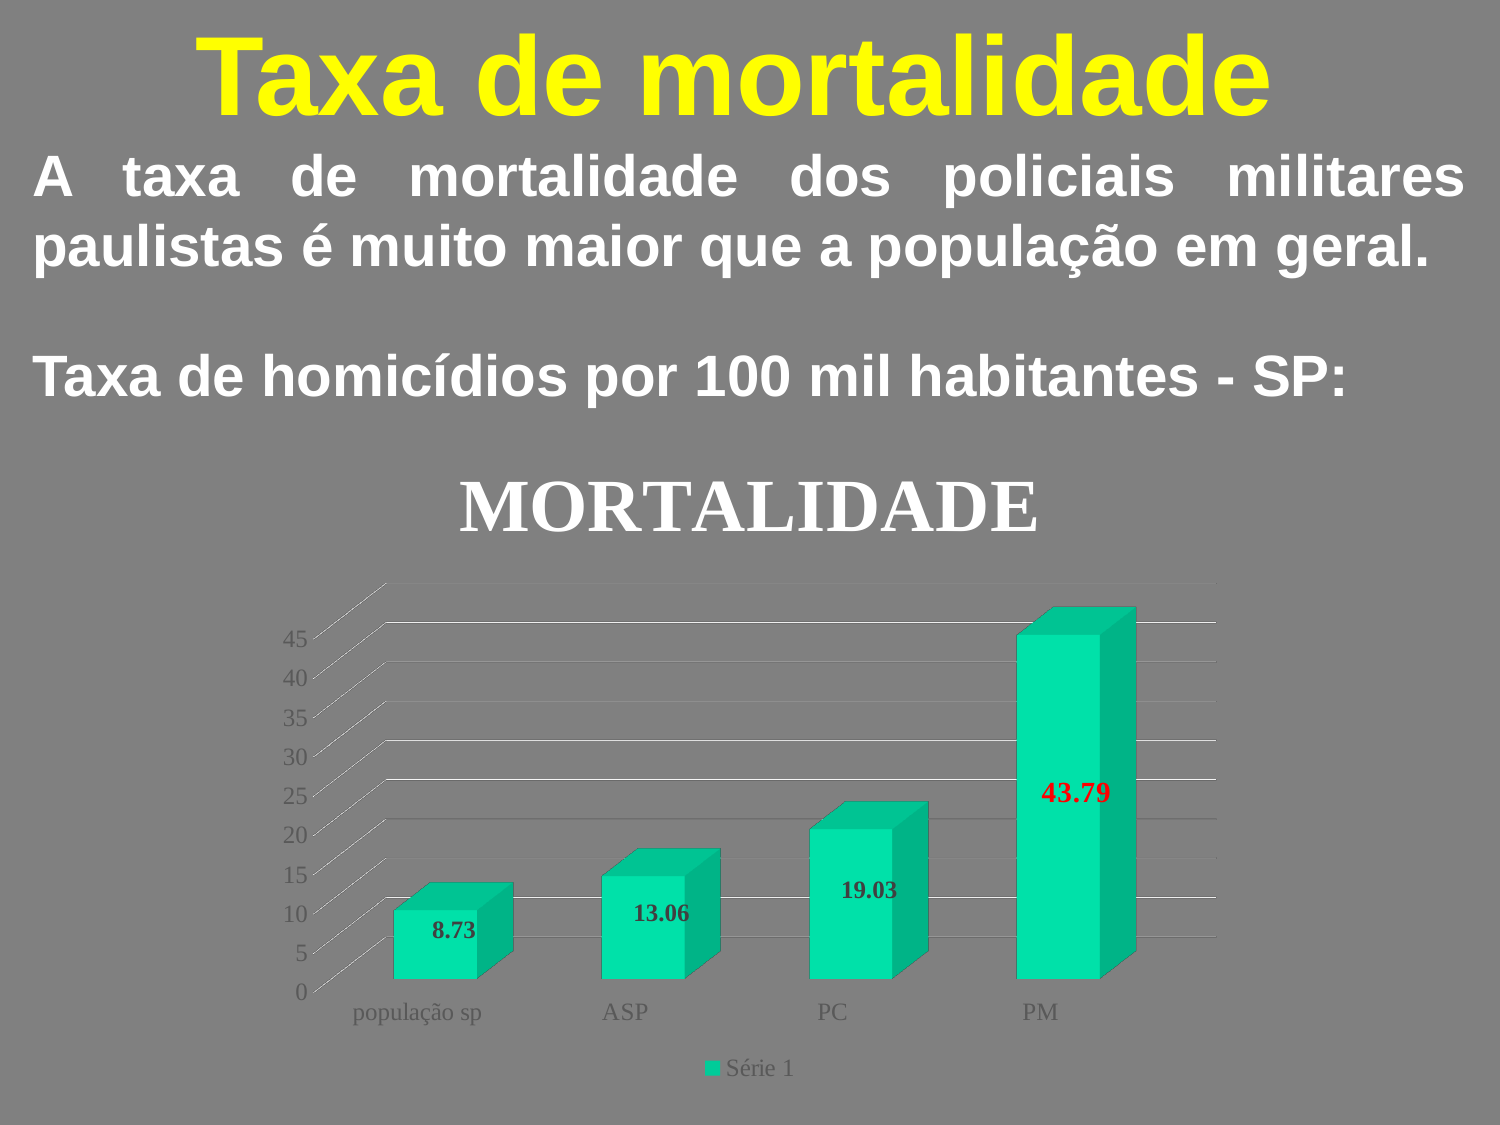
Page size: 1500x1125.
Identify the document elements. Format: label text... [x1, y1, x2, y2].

chart [249, 420, 1250, 1088]
text_box Taxa de mortalidade A taxa de mortalidade dos policiais militares paulistas é muito maior que a população em geral. Taxa de homicídios por 100 mil habitantes - SP: [17, 0, 1483, 416]
